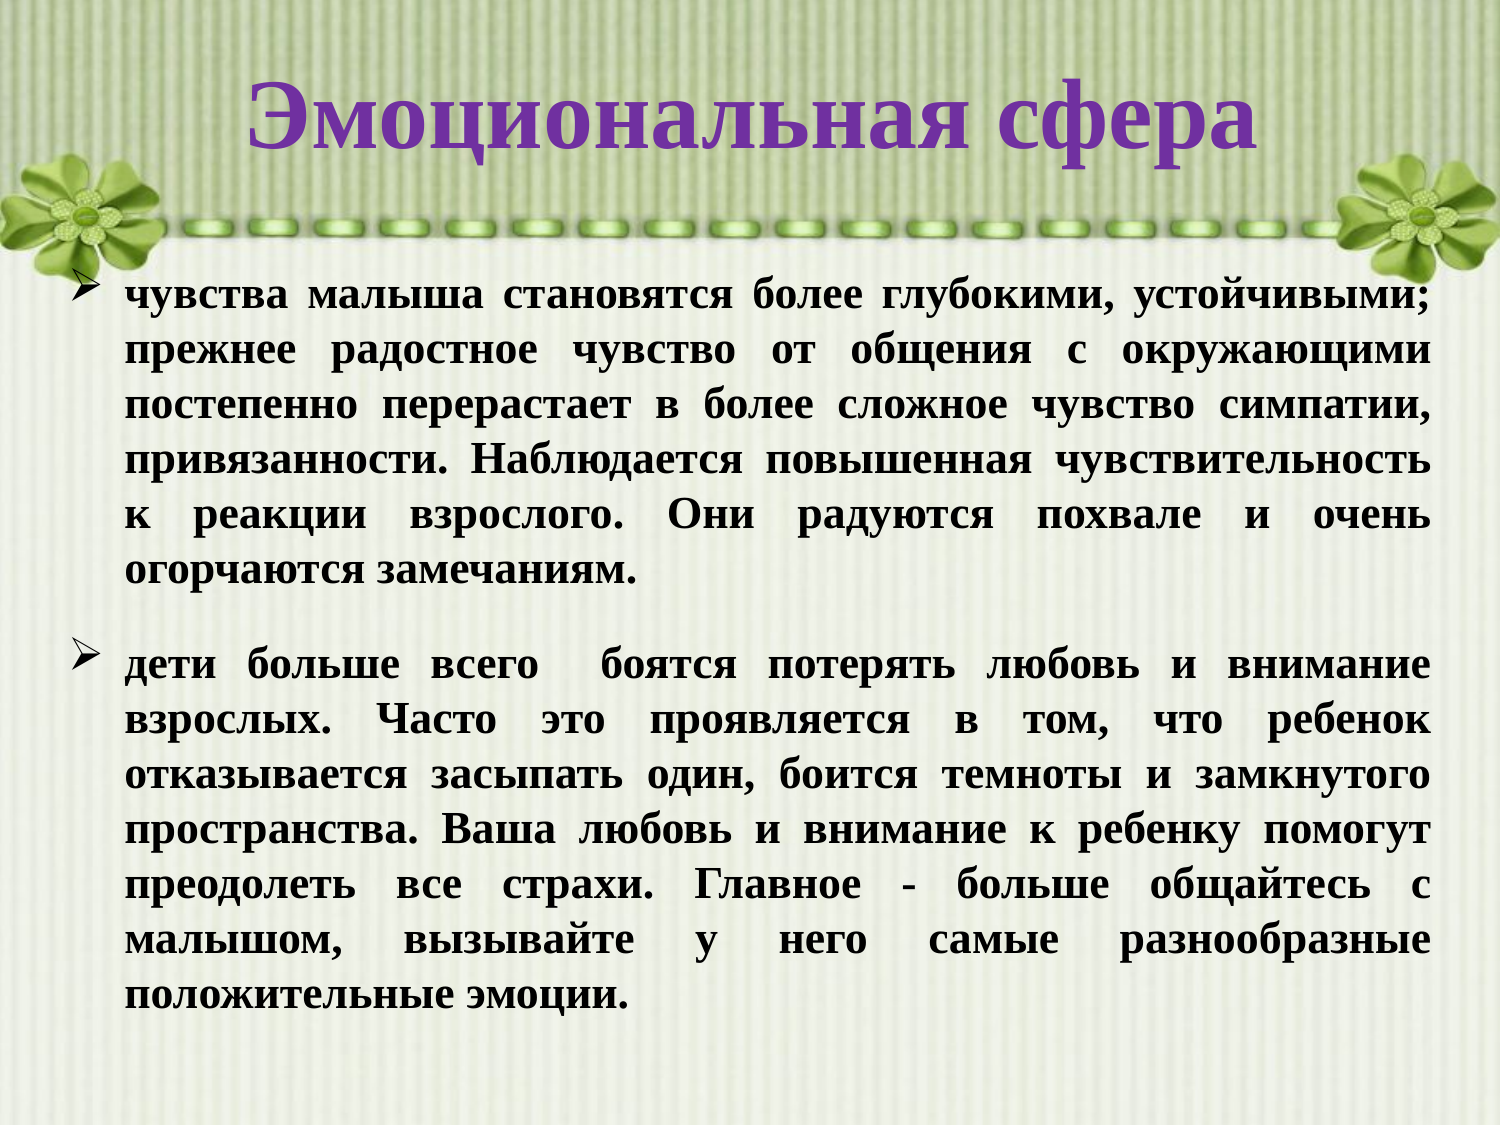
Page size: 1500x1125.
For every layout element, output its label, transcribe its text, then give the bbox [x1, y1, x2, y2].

picture [0, 0, 1500, 1125]
list чувства малыша становятся более глубокими, устойчивыми; прежнее радостное чувство от общения с окружающими постепенно перерастает в более сложное чувство симпатии, привязанности. Наблюдается повышенная чувствительность к реакции взрослого. Они радуются похвале и очень огорчаются замечаниям. дети больше всего боятся потерять любовь и внимание взрослых. Часто это проявляется в том, что ребенок отказывается засыпать один, боится темноты и замкнутого пространства. Ваша любовь и внимание к ребенку помогут преодолеть все страхи. Главное - больше общайтесь с малышом, вызывайте у него самые разнообразные положительные эмоции. [53, 255, 1447, 1106]
title Эмоциональная сфера [76, 42, 1427, 174]
